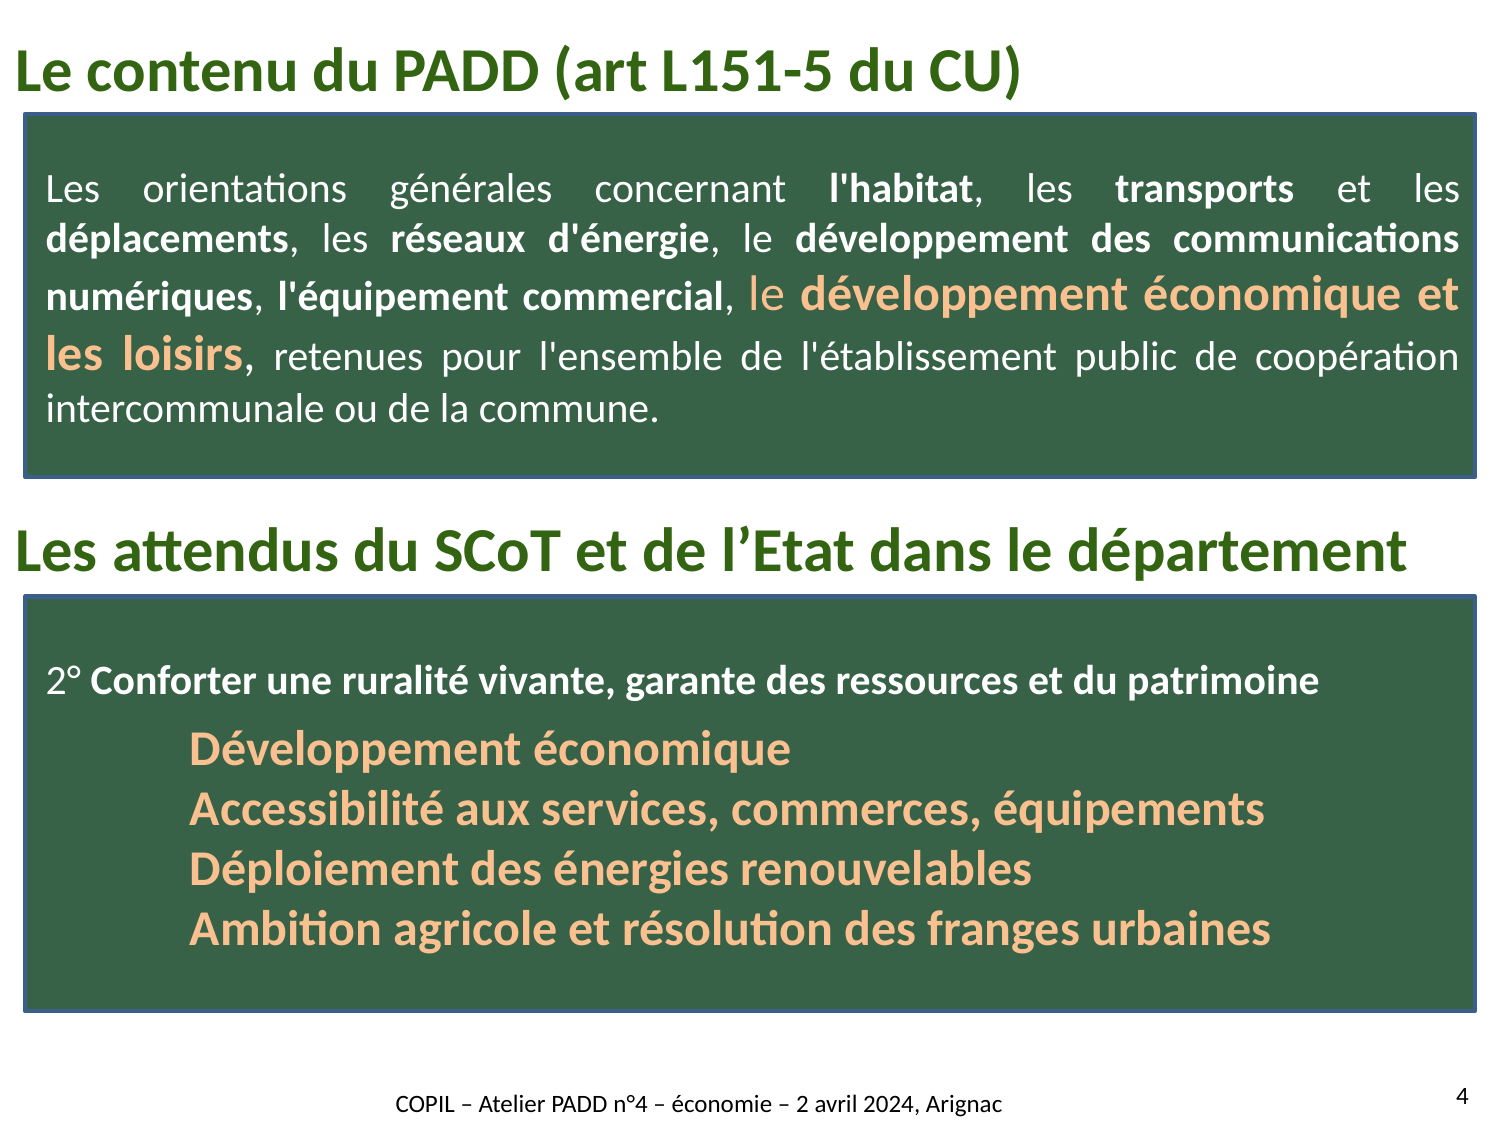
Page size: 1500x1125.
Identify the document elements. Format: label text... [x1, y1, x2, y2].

text_box Le contenu du PADD (art L151-5 du CU) [0, 19, 1442, 114]
text_box Les orientations générales concernant l'habitat, les transports et les déplacements, les réseaux d'énergie, le développement des communications numériques, l'équipement commercial, le développement économique et les loisirs, retenues pour l'ensemble de l'établissement public de coopération intercommunale ou de la commune. [23, 112, 1477, 479]
text_box Les attendus du SCoT et de l’Etat dans le département [0, 499, 1442, 594]
text_box 2° Conforter une ruralité vivante, garante des ressources et du patrimoine Développement économique Accessibilité aux services, commerces, équipements Déploiement des énergies renouvelables Ambition agricole et résolution des franges urbaines [23, 594, 1477, 1013]
footer COPIL – Atelier PADD n°4 – économie – 2 avril 2024, Arignac [324, 1072, 1075, 1125]
slide_number 4 [1387, 1065, 1484, 1125]
